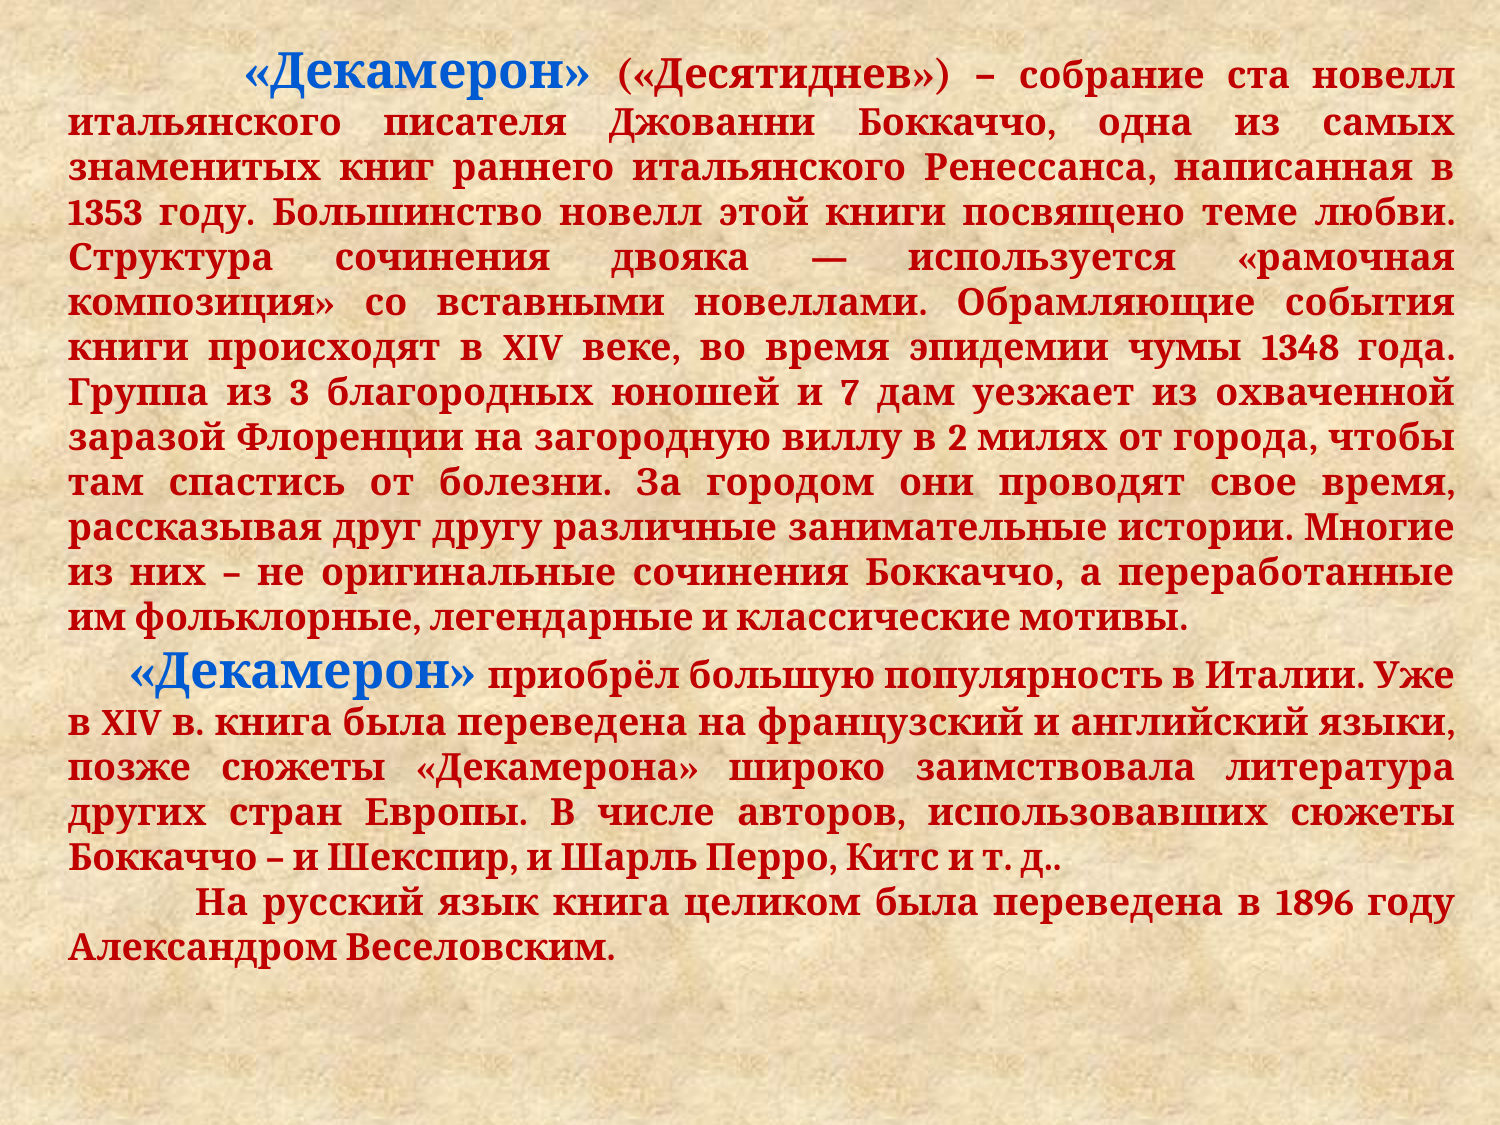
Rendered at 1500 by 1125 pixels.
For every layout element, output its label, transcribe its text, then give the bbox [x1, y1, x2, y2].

text_box «Декамерон» («Десятиднев») – собрание ста новелл итальянского писателя Джованни Боккаччо, одна из самых знаменитых книг раннего итальянского Ренессанса, написанная в 1353 году. Большинство новелл этой книги посвящено теме любви. Структура сочинения двояка — используется «рамочная композиция» со вставными новеллами. Обрамляющие события книги происходят в XIV веке, во время эпидемии чумы 1348 года. Группа из 3 благородных юношей и 7 дам уезжает из охваченной заразой Флоренции на загородную виллу в 2 милях от города, чтобы там спастись от болезни. За городом они проводят свое время, рассказывая друг другу различные занимательные истории. Многие из них – не оригинальные сочинения Боккаччо, а переработанные им фольклорные, легендарные и классические мотивы. «Декамерон» приобрёл большую популярность в Италии. Уже в XIV в. книга была переведена на французский и английский языки, позже сюжеты «Декамерона» широко заимствовала литература других стран Европы. В числе авторов, использовавших сюжеты Боккаччо – и Шекспир, и Шарль Перро, Китс и т. д.. На русский язык книга целиком была переведена в 1896 году Александром Веселовским. [53, 30, 1471, 976]
picture [0, 0, 1500, 1125]
